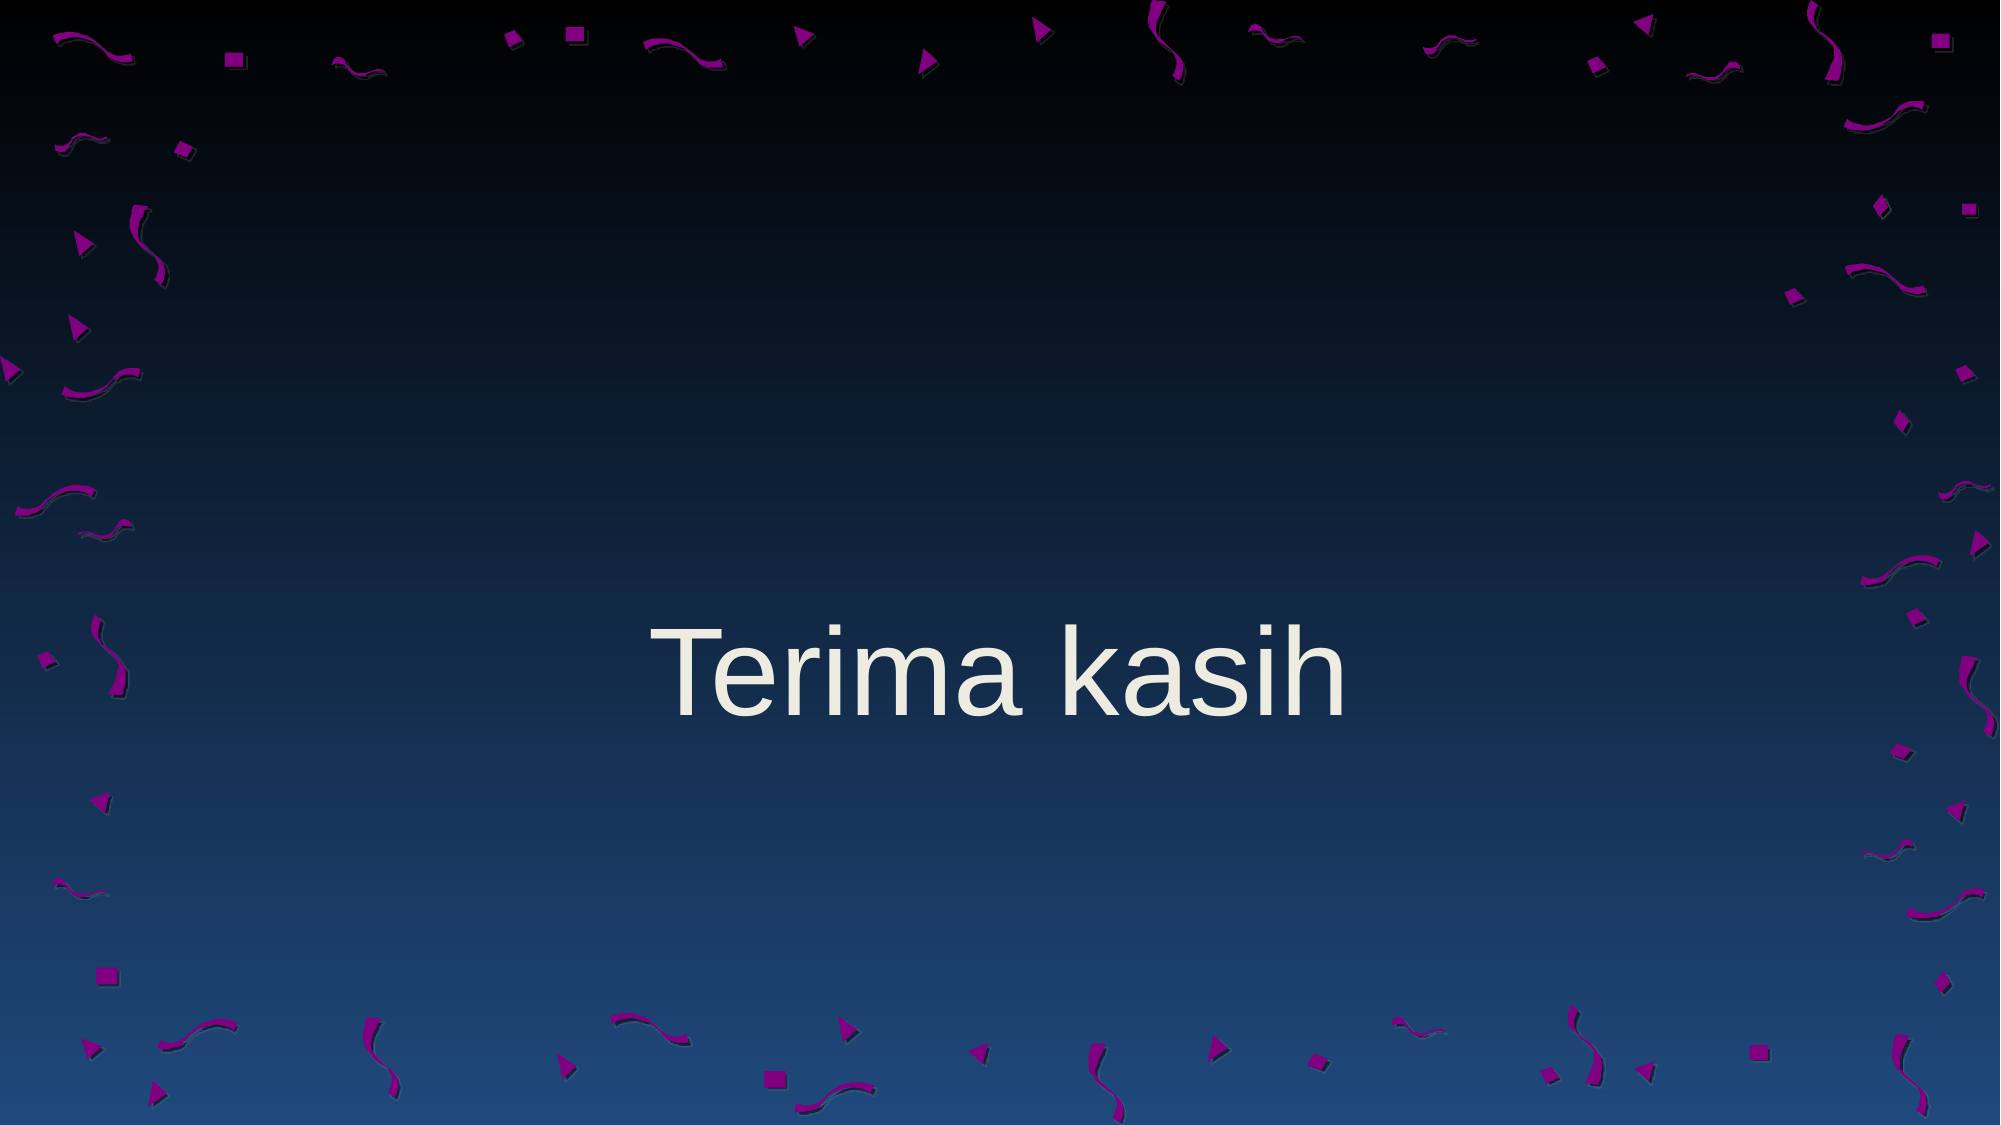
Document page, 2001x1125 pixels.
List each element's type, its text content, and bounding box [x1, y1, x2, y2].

title Terima kasih [136, 280, 1862, 749]
